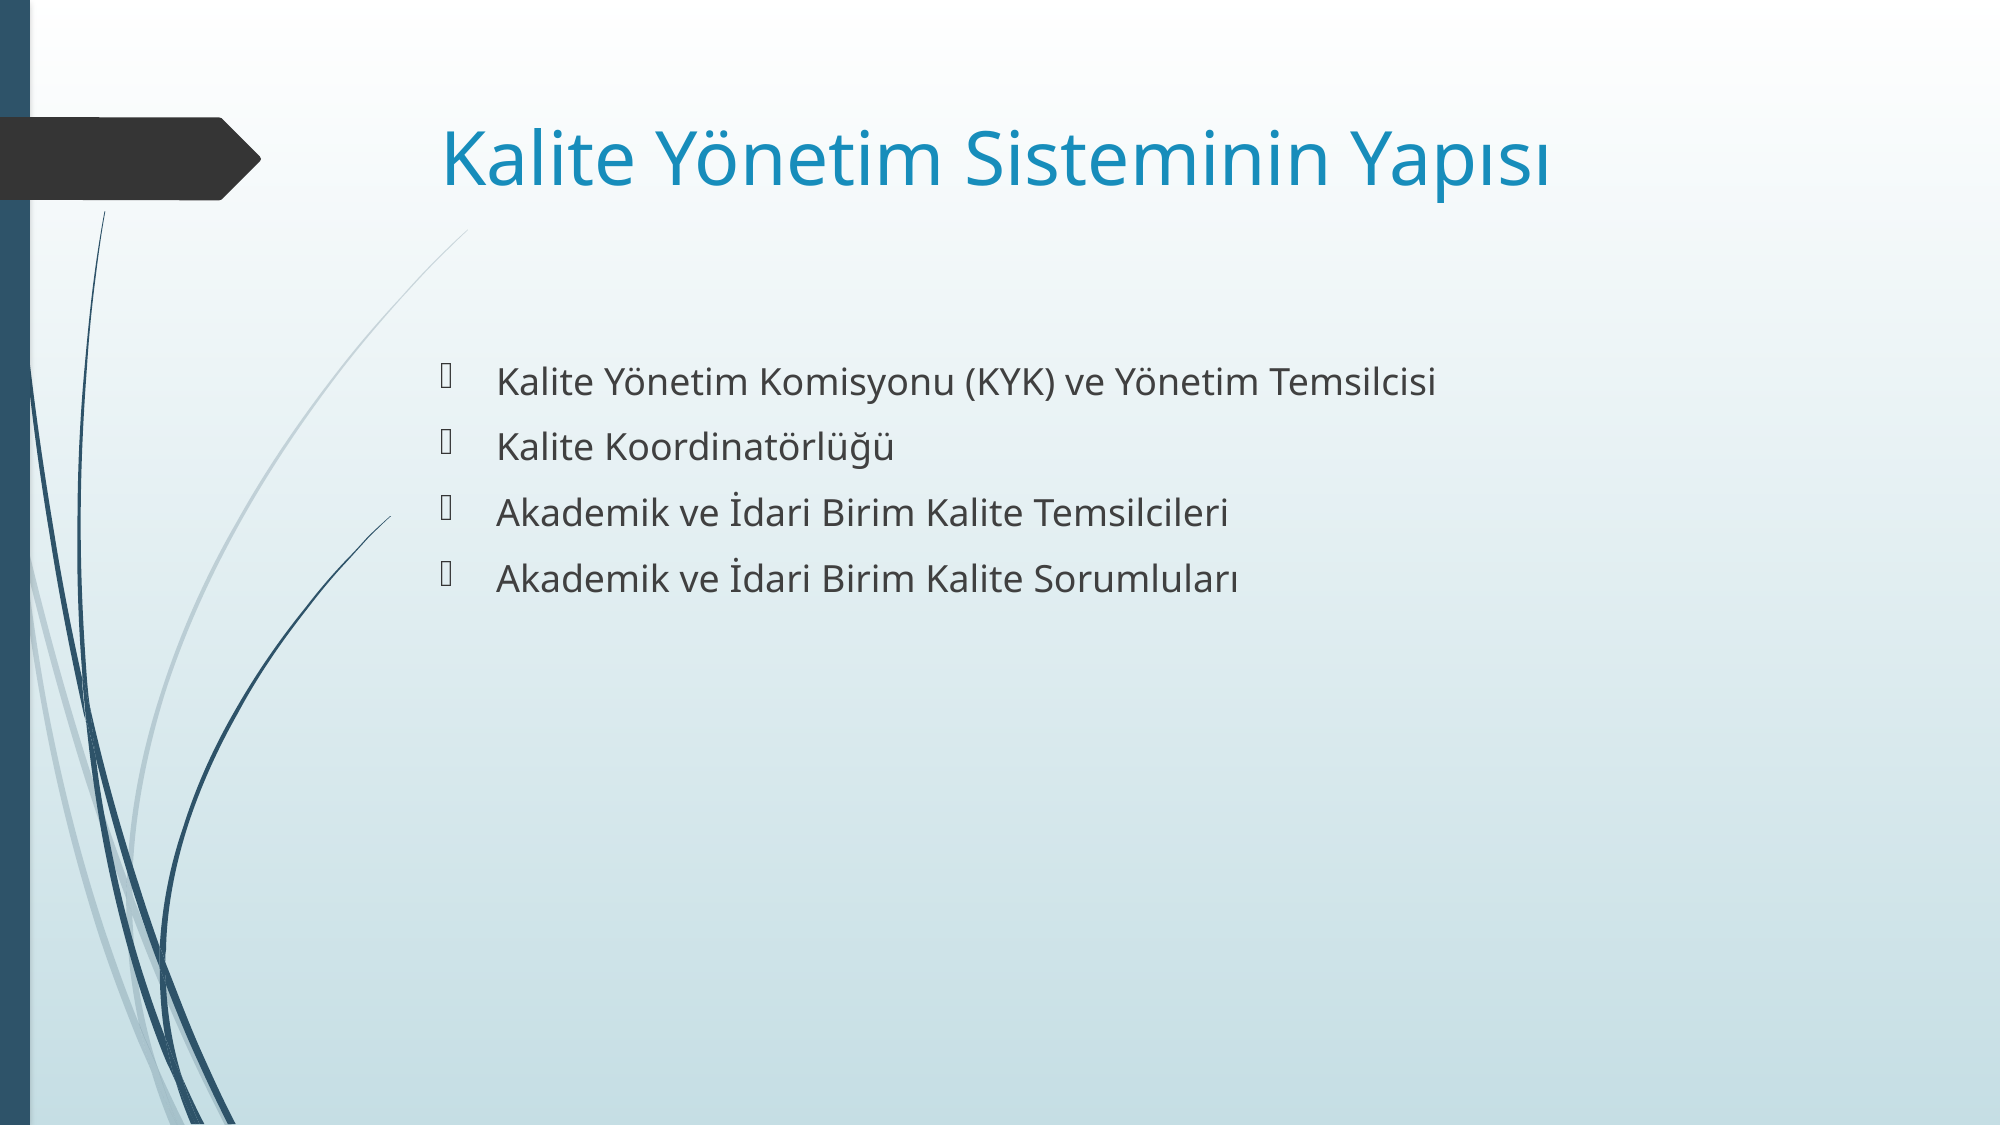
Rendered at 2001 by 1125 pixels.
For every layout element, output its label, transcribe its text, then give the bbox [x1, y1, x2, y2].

list Kalite Yönetim Komisyonu (KYK) ve Yönetim Temsilcisi Kalite Koordinatörlüğü Akademik ve İdari Birim Kalite Temsilcileri Akademik ve İdari Birim Kalite Sorumluları [424, 350, 1888, 970]
title Kalite Yönetim Sisteminin Yapısı [425, 102, 1888, 313]
